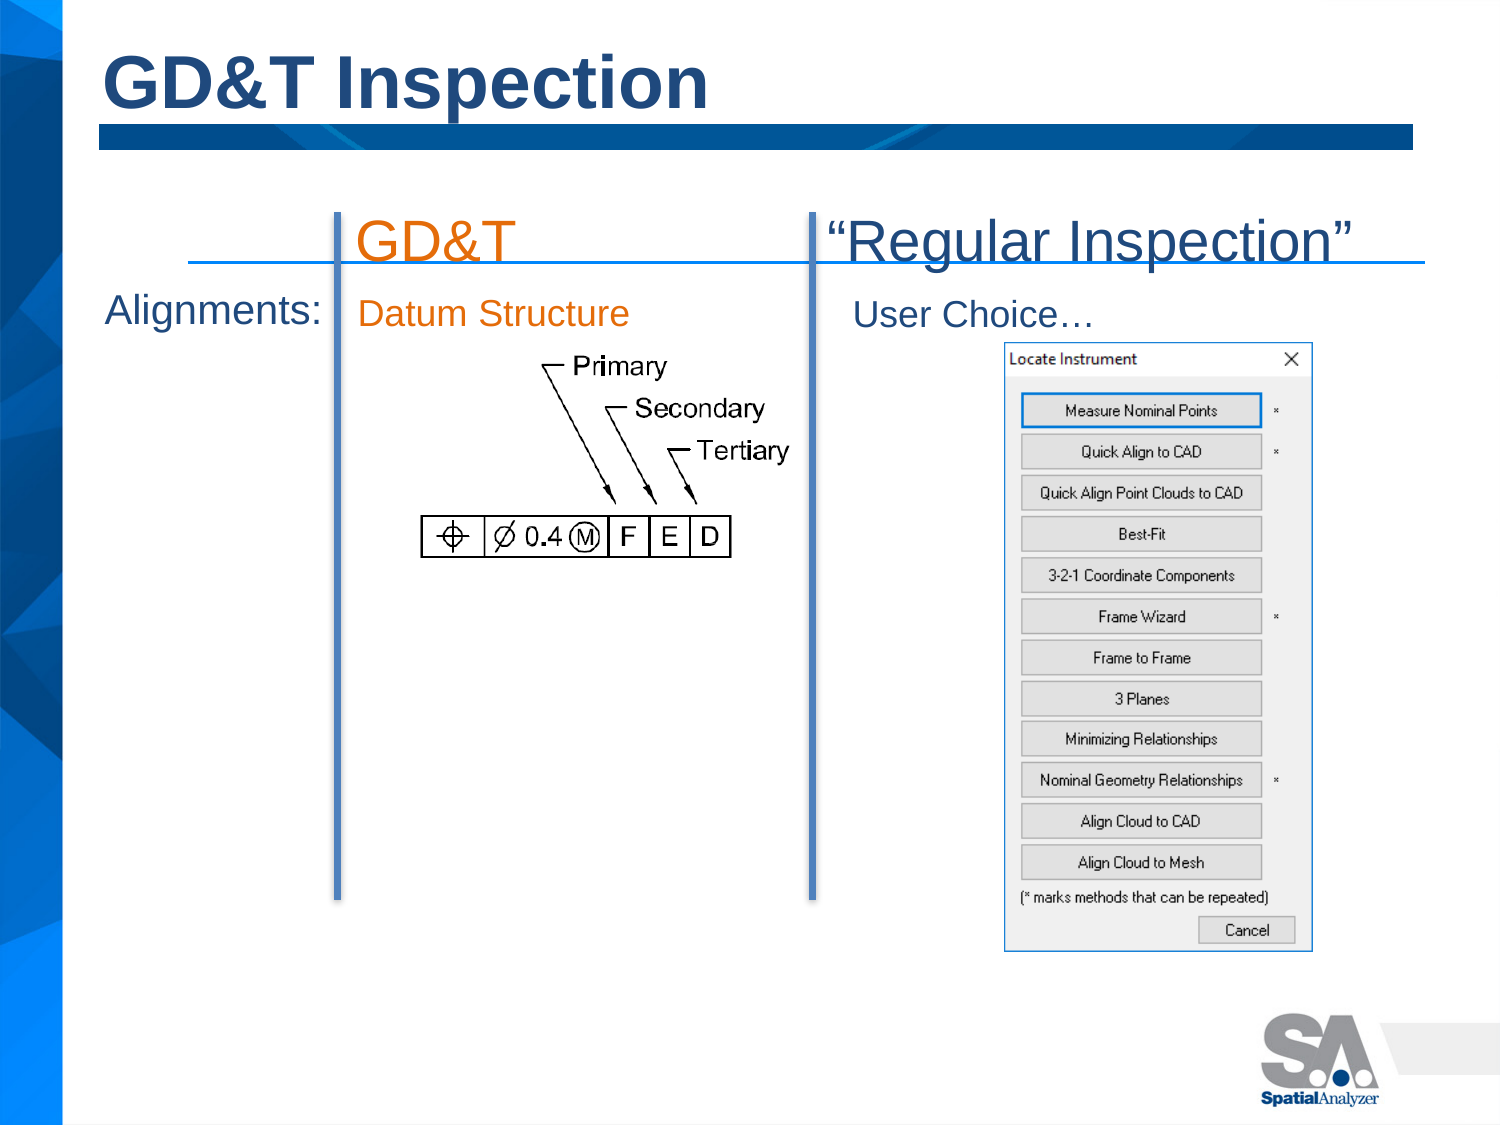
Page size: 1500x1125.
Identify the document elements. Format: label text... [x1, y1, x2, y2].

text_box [835, 282, 1313, 952]
text_box Alignments: [84, 275, 333, 455]
picture [0, 0, 1500, 1125]
text_box “Regular Inspection” [812, 195, 1500, 958]
text_box GD&T [340, 195, 725, 280]
title GD&T Inspection [87, 4, 1425, 155]
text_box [340, 281, 795, 563]
